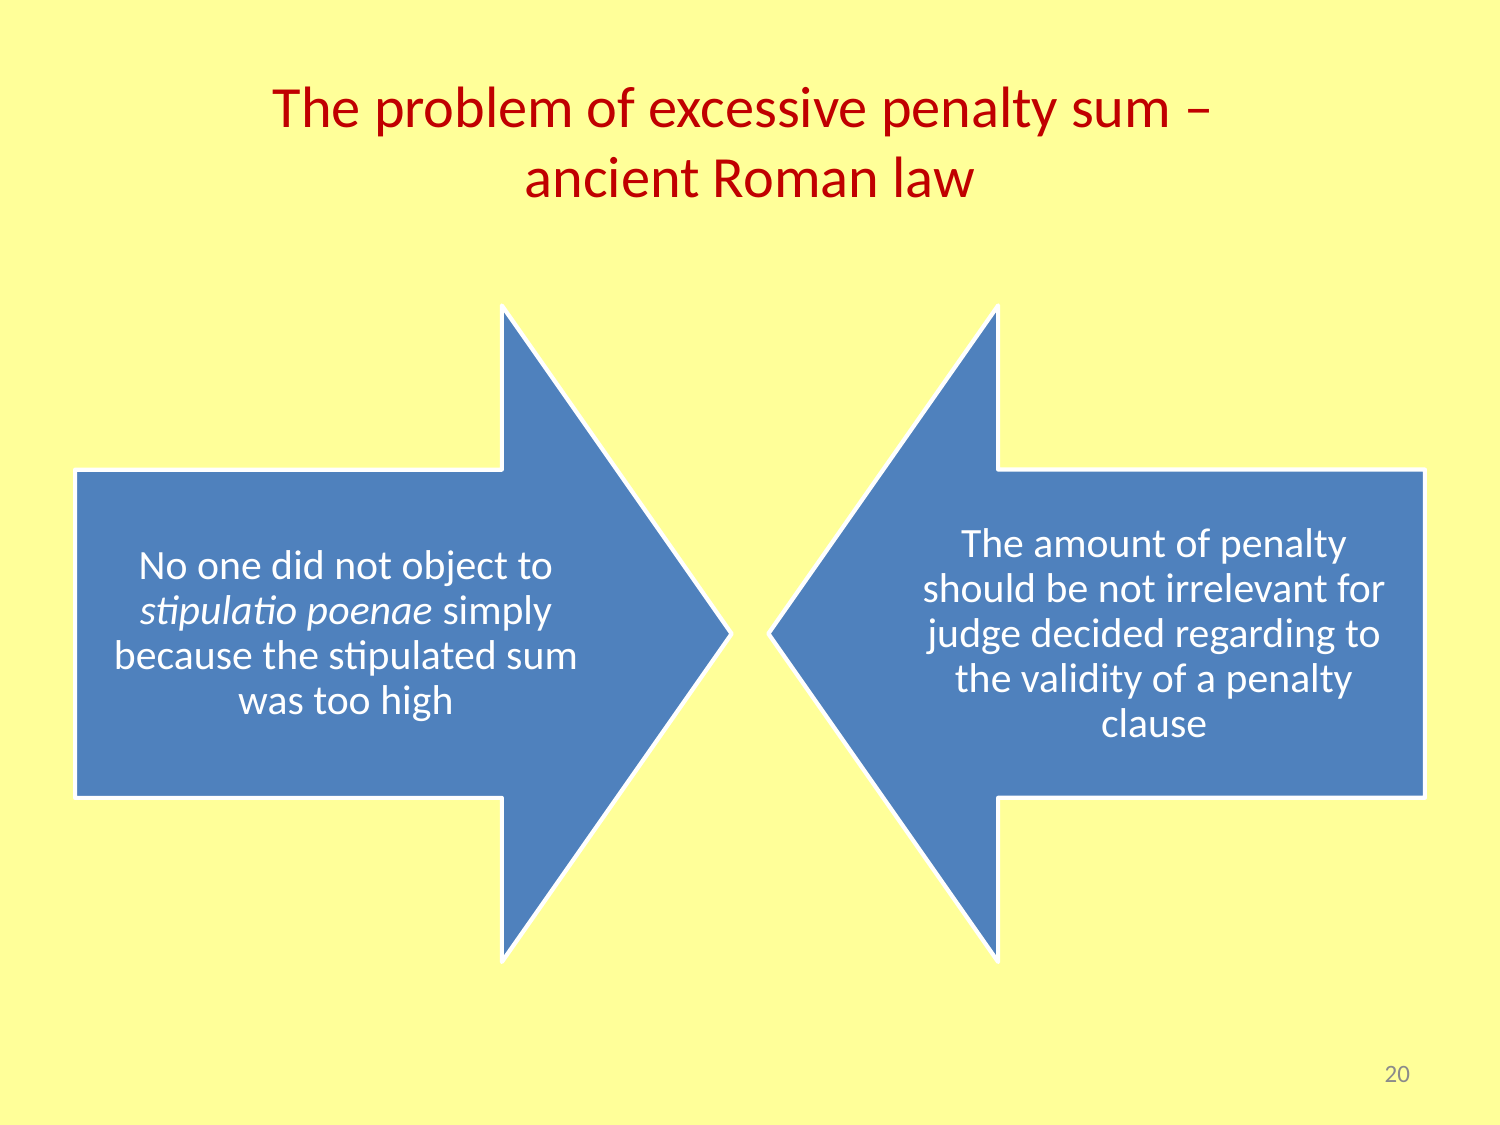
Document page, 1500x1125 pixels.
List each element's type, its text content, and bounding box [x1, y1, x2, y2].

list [74, 262, 1426, 1006]
slide_number 20 [1074, 1042, 1425, 1103]
title The problem of excessive penalty sum – ancient Roman law [75, 45, 1425, 233]
